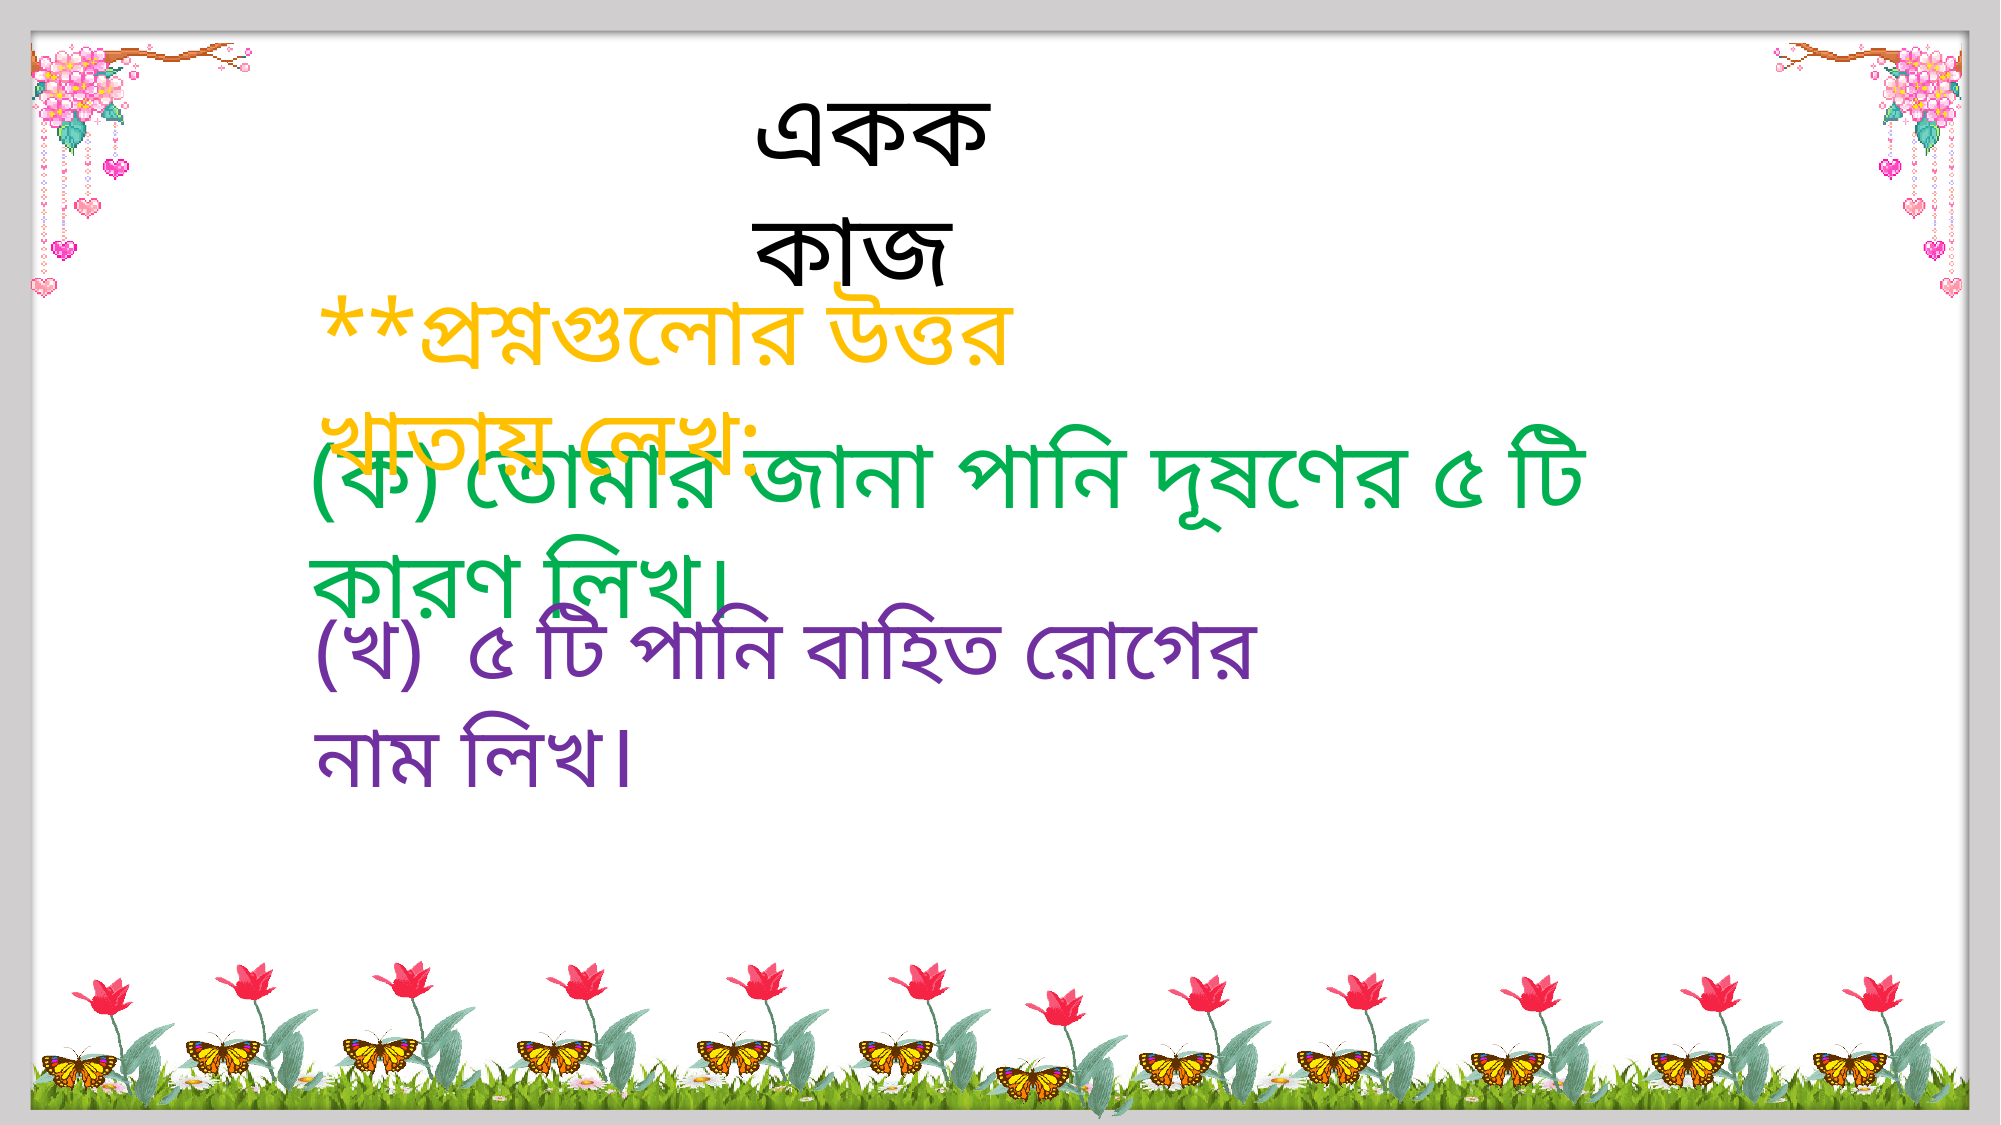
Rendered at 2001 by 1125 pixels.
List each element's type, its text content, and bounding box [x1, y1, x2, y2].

text_box (খ) ৫ টি পানি বাহিত রোগের নাম লিখ। [300, 588, 1404, 814]
text_box **প্রশ্নগুলোর উত্তর খাতায় লেখ: [302, 266, 1229, 502]
text_box (ক) তোমার জানা পানি দূষণের ৫ টি কারণ লিখ। [296, 409, 1709, 645]
text_box [0, 0, 2000, 1125]
picture [18, 849, 1973, 1120]
text_box একক কাজ [738, 59, 1129, 266]
picture [1768, 43, 1962, 298]
picture [31, 43, 258, 298]
